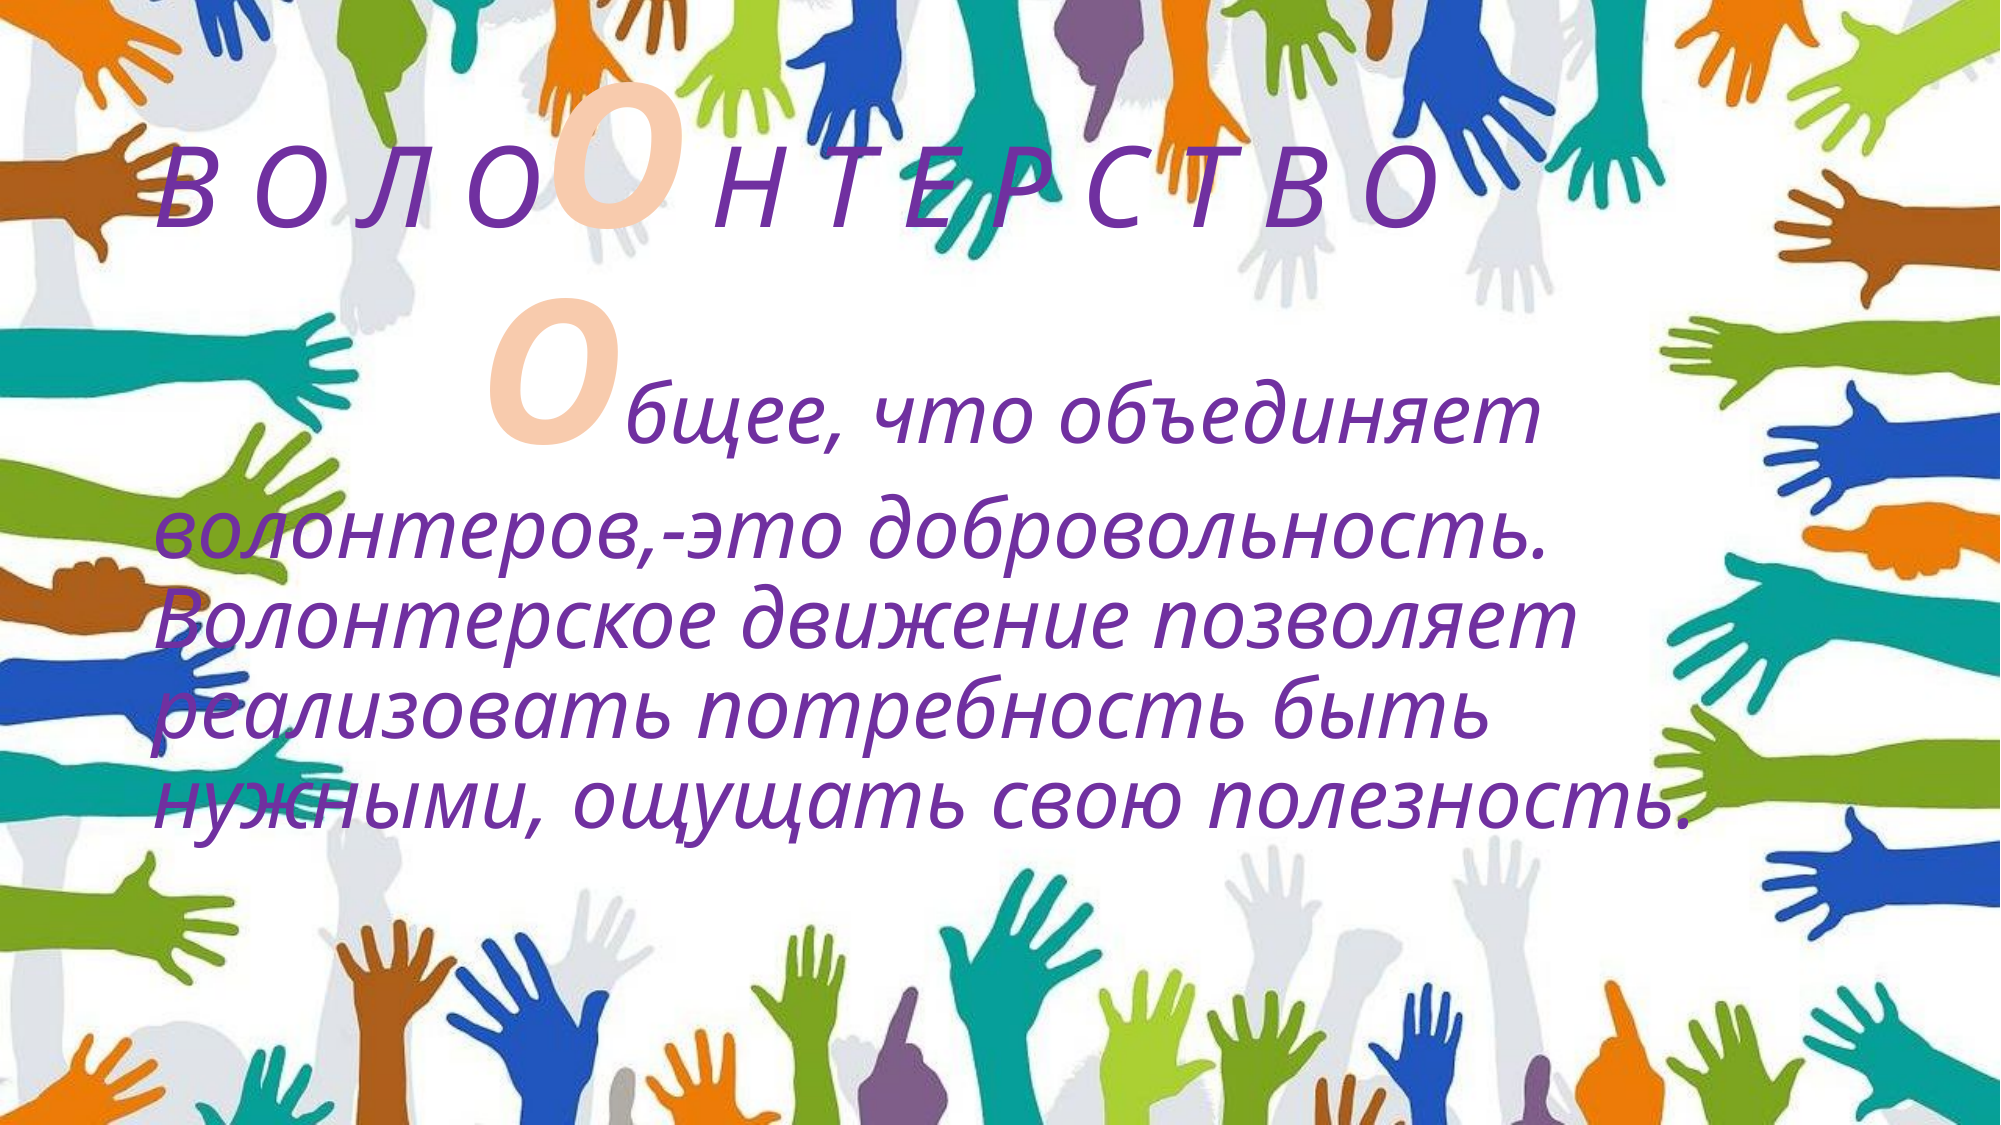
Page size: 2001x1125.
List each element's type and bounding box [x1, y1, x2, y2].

list [0, 0, 2000, 1125]
